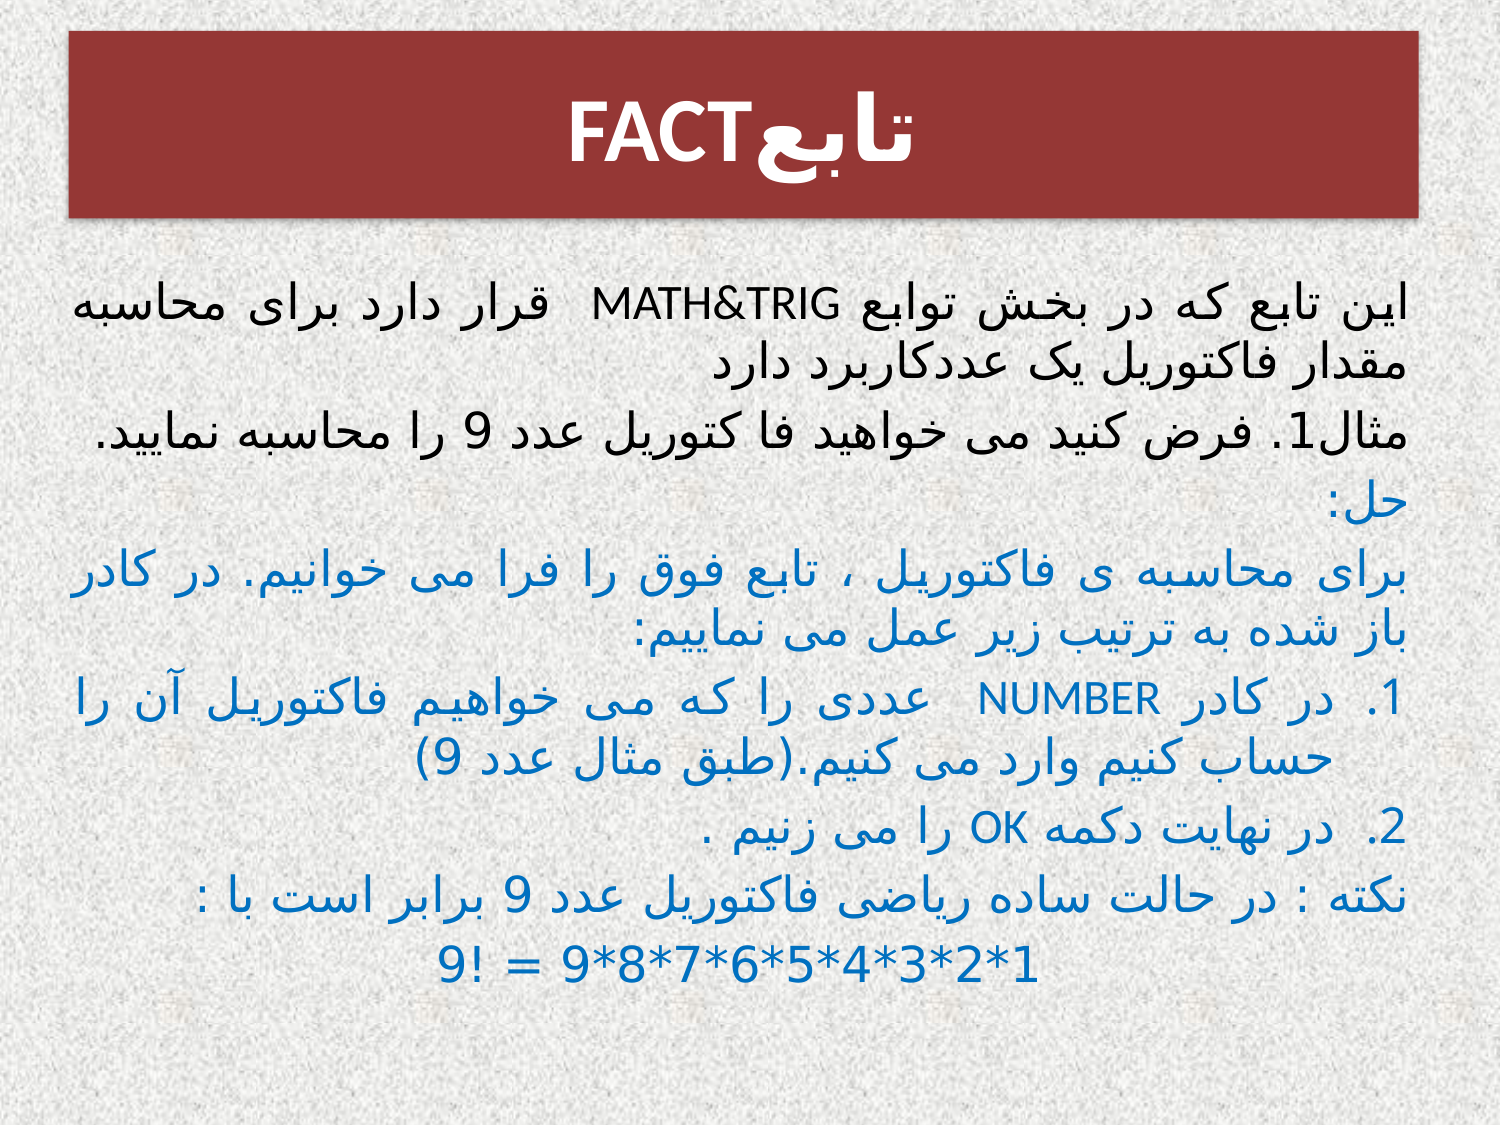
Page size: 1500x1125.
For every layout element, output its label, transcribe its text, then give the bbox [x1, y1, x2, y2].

title FACTتابع [68, 30, 1419, 219]
picture [0, 0, 1500, 1125]
list این تابع که در بخش توابع MATH&TRIG قرار دارد برای محاسبه مقدار فاکتوریل یک عددکاربرد دارد مثال1. فرض کنید می خواهید فا کتوریل عدد 9 را محاسبه نمایید. حل: برای محاسبه ی فاکتوریل ، تابع فوق را فرا می خوانیم. در کادر باز شده به ترتیب زیر عمل می نماییم: در کادر NUMBER عددی را که می خواهیم فاکتوریل آن را حساب کنیم وارد می کنیم.(طبق مثال عدد 9) در نهایت دکمه OK را می زنیم . نکته : در حالت ساده ریاضی فاکتوریل عدد 9 برابر است با : 1*2*3*4*5*6*7*8*9 = !9 [53, 262, 1425, 1071]
